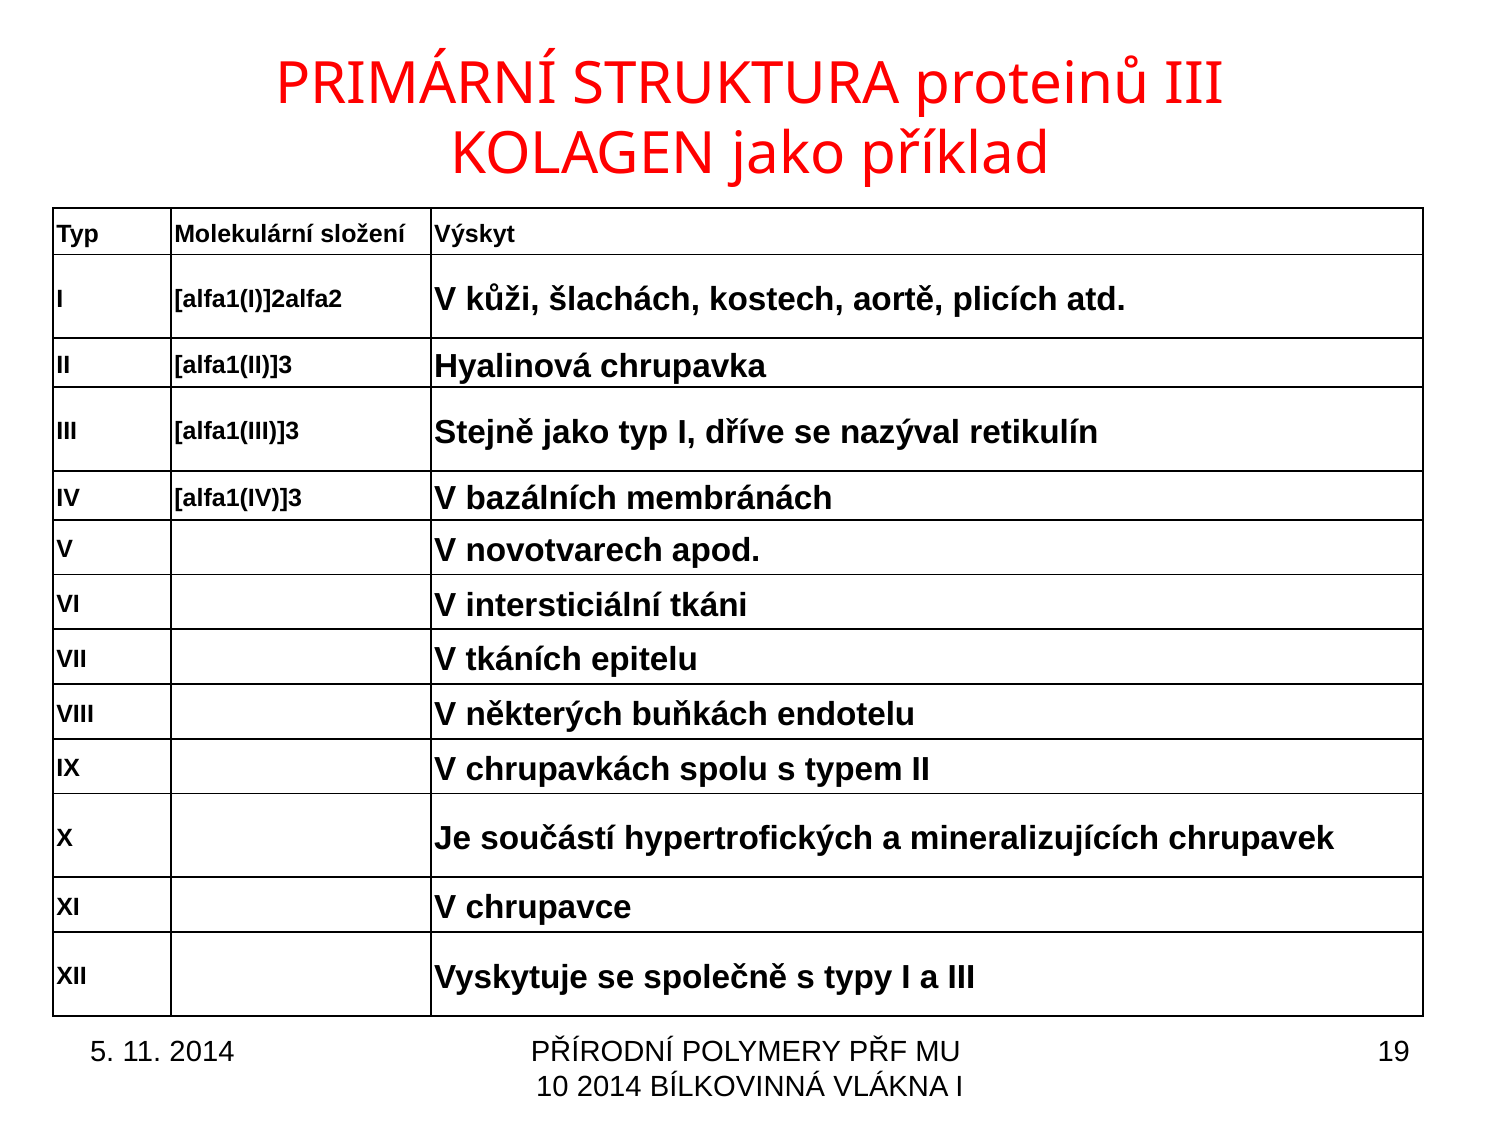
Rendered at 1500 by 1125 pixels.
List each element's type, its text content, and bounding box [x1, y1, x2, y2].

table_header Výskyt [432, 209, 1422, 254]
table_cell I [54, 255, 170, 337]
table_cell [alfa1(III)]3 [172, 388, 430, 470]
table_cell V bazálních membránách [432, 472, 1422, 519]
table_cell V tkáních epitelu [432, 630, 1422, 683]
table_cell XII [54, 933, 170, 1015]
title PRIMÁRNÍ STRUKTURA proteinů III KOLAGEN jako příklad [74, 44, 1426, 185]
table_cell [alfa1(IV)]3 [172, 472, 430, 519]
table_cell [172, 521, 430, 574]
table_cell [172, 794, 430, 876]
table_header Typ [54, 209, 170, 254]
table_cell V chrupavkách spolu s typem II [432, 740, 1422, 793]
table_cell VII [54, 630, 170, 683]
slide_number 5. 11. 2014 [74, 1024, 426, 1103]
table_cell Hyalinová chrupavka [432, 339, 1422, 386]
table_cell VIII [54, 685, 170, 738]
table_cell IX [54, 740, 170, 793]
table_cell Stejně jako typ I, dříve se nazýval retikulín [432, 388, 1422, 470]
table_header Molekulární složení [172, 209, 430, 254]
table_cell Je součástí hypertrofických a mineralizujících chrupavek [432, 794, 1422, 876]
table_cell [alfa1(II)]3 [172, 339, 430, 386]
table_cell V kůži, šlachách, kostech, aortě, plicích atd. [432, 255, 1422, 337]
table_cell [172, 685, 430, 738]
table_cell V novotvarech apod. [432, 521, 1422, 574]
table_cell [172, 740, 430, 793]
table_cell [172, 878, 430, 931]
table_cell Vyskytuje se společně s typy I a III [432, 933, 1422, 1015]
table_cell X [54, 794, 170, 876]
slide_number 19 [1074, 1024, 1426, 1103]
table_cell II [54, 339, 170, 386]
table_cell V některých buňkách endotelu [432, 685, 1422, 738]
table_cell III [54, 388, 170, 470]
table_cell [alfa1(I)]2alfa2 [172, 255, 430, 337]
footer PŘÍRODNÍ POLYMERY PŘF MU 10 2014 BÍLKOVINNÁ VLÁKNA I [512, 1024, 988, 1103]
table_cell V chrupavce [432, 878, 1422, 931]
table_cell VI [54, 575, 170, 628]
table_cell XI [54, 878, 170, 931]
table_cell V intersticiální tkáni [432, 575, 1422, 628]
table_cell [172, 630, 430, 683]
table_cell V [54, 521, 170, 574]
table_cell [172, 933, 430, 1015]
table_cell IV [54, 472, 170, 519]
table_cell [172, 575, 430, 628]
